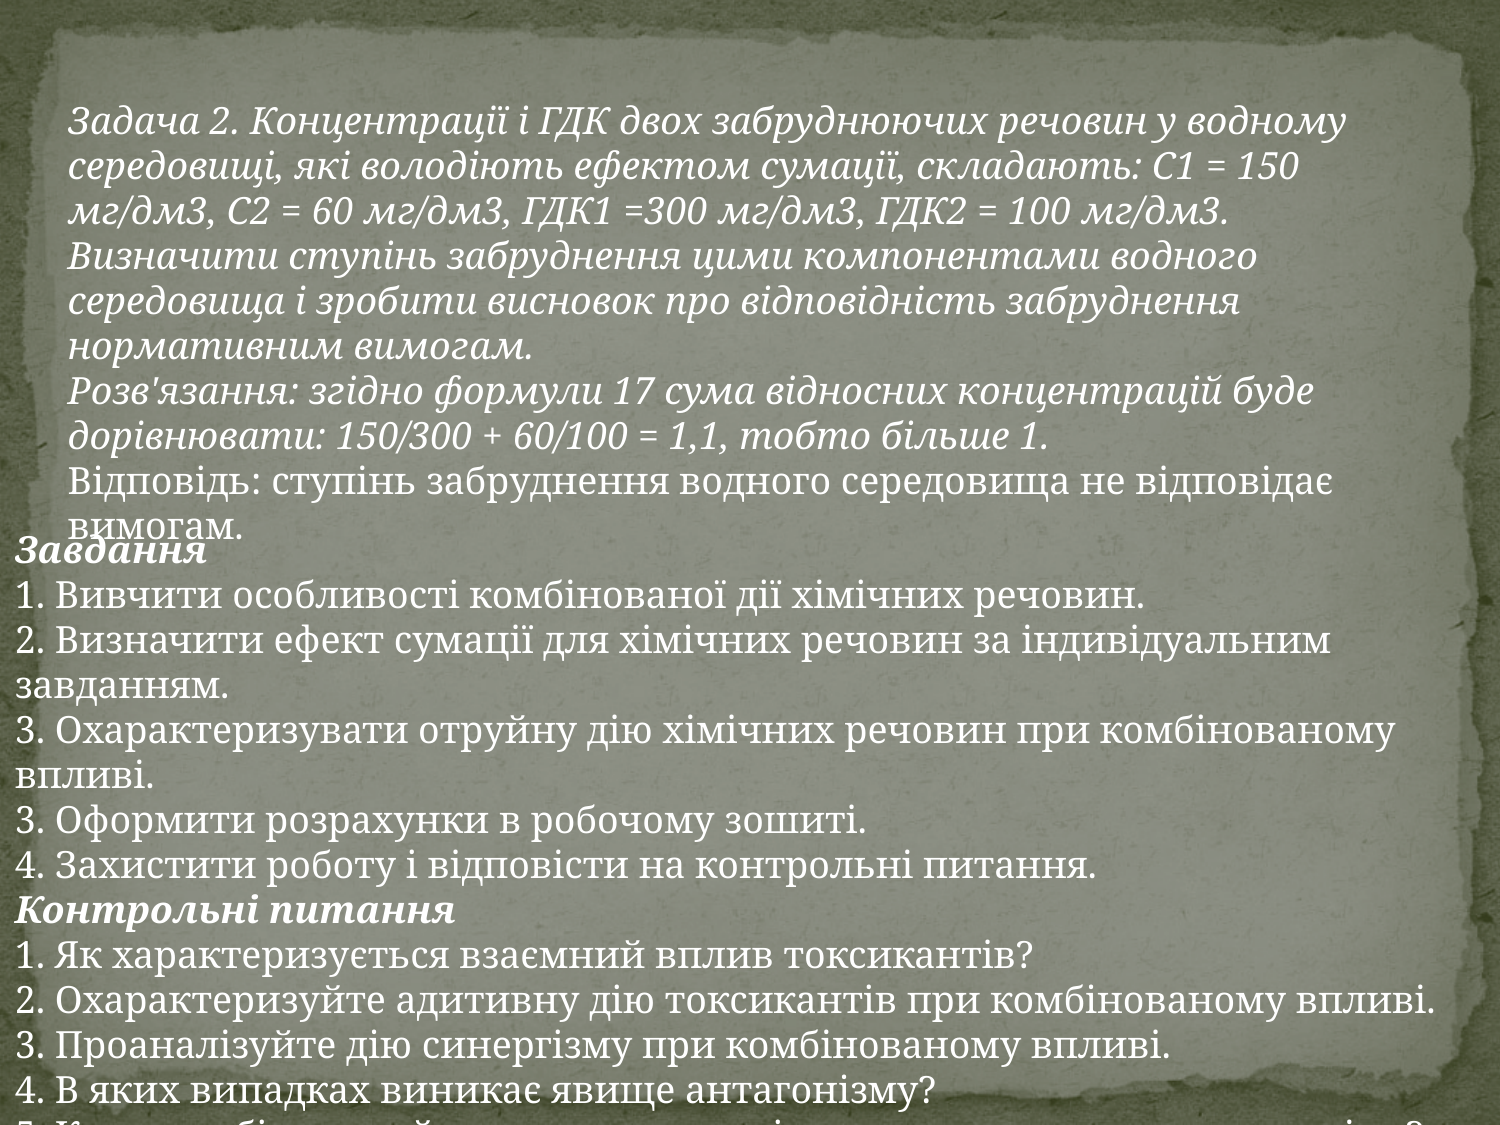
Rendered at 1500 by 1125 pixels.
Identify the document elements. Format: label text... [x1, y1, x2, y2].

text_box Задача 2. Концентрації і ГДК двох забруднюючих речовин у водному середовищі, які володіють ефектом сумації, складають: С1 = 150 мг/дм3, С2 = 60 мг/дм3, ГДК1 =300 мг/дм3, ГДК2 = 100 мг/дм3. Визначити ступінь забруднення цими компонентами водного середовища і зробити висновок про відповідність забруднення нормативним вимогам. Розв'язання: згідно формули 17 сума відносних концентрацій буде дорівнювати: 150/300 + 60/100 = 1,1, тобто більше 1. Відповідь: ступінь забруднення водного середовища не відповідає вимогам. [53, 89, 1376, 519]
text_box Завдання 1. Вивчити особливості комбінованої дії хімічних речовин. 2. Визначити ефект сумації для хімічних речовин за індивідуальним завданням. 3. Охарактеризувати отруйну дію хімічних речовин при комбінованому впливі. 3. Оформити розрахунки в робочому зошиті. 4. Захистити роботу і відповісти на контрольні питання. Контрольні питання 1. Як характеризується взаємний вплив токсикантів? 2. Охарактеризуйте адитивну дію токсикантів при комбінованому впливі. 3. Проаналізуйте дію синергізму при комбінованому впливі. 4. В яких випадках виникає явище антагонізму? 5. Коли комбінований вплив токсикантів виражається незалежною дією? 6. Особливості нормування при комбінованій дії токсикантів. [0, 519, 1500, 1125]
